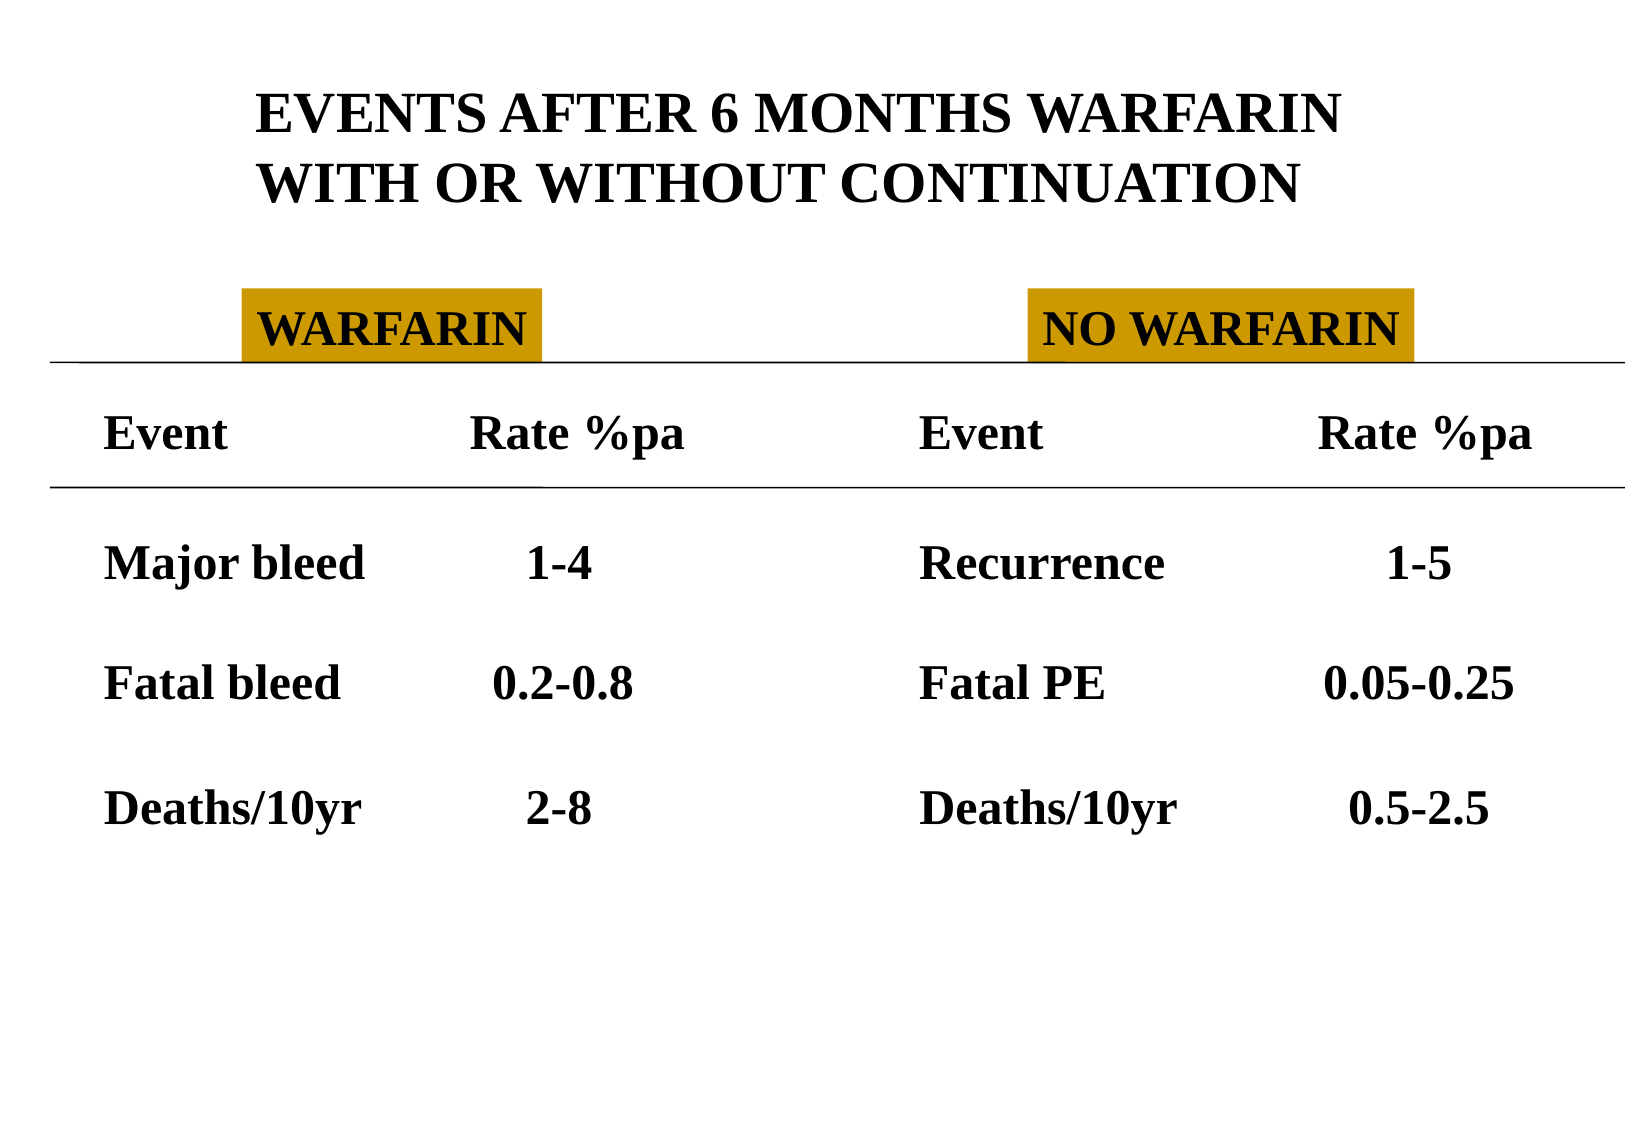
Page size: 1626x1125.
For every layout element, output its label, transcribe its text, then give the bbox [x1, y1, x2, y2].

text_box NO WARFARIN [1027, 288, 1415, 362]
text_box 1-4 [510, 522, 608, 598]
text_box EVENTS AFTER 6 MONTHS WARFARIN WITH OR WITHOUT CONTINUATION [240, 66, 1373, 221]
text_box 2-8 [510, 767, 608, 843]
text_box Deaths/10yr [89, 767, 378, 843]
text_box 0.2-0.8 [477, 642, 649, 718]
text_box 1-5 [1370, 522, 1480, 598]
text_box Deaths/10yr [904, 767, 1193, 843]
text_box Event [903, 392, 1059, 468]
text_box WARFARIN [241, 288, 543, 362]
text_box 0.5-2.5 [1333, 767, 1518, 843]
text_box Recurrence [904, 522, 1181, 598]
text_box Fatal PE [904, 642, 1122, 718]
text_box 0.05-0.25 [1308, 642, 1543, 718]
text_box Rate %pa [454, 392, 700, 468]
text_box Rate %pa [1302, 392, 1548, 468]
text_box Fatal bleed [88, 642, 357, 718]
text_box Major bleed [88, 522, 381, 598]
text_box Event [88, 392, 244, 468]
